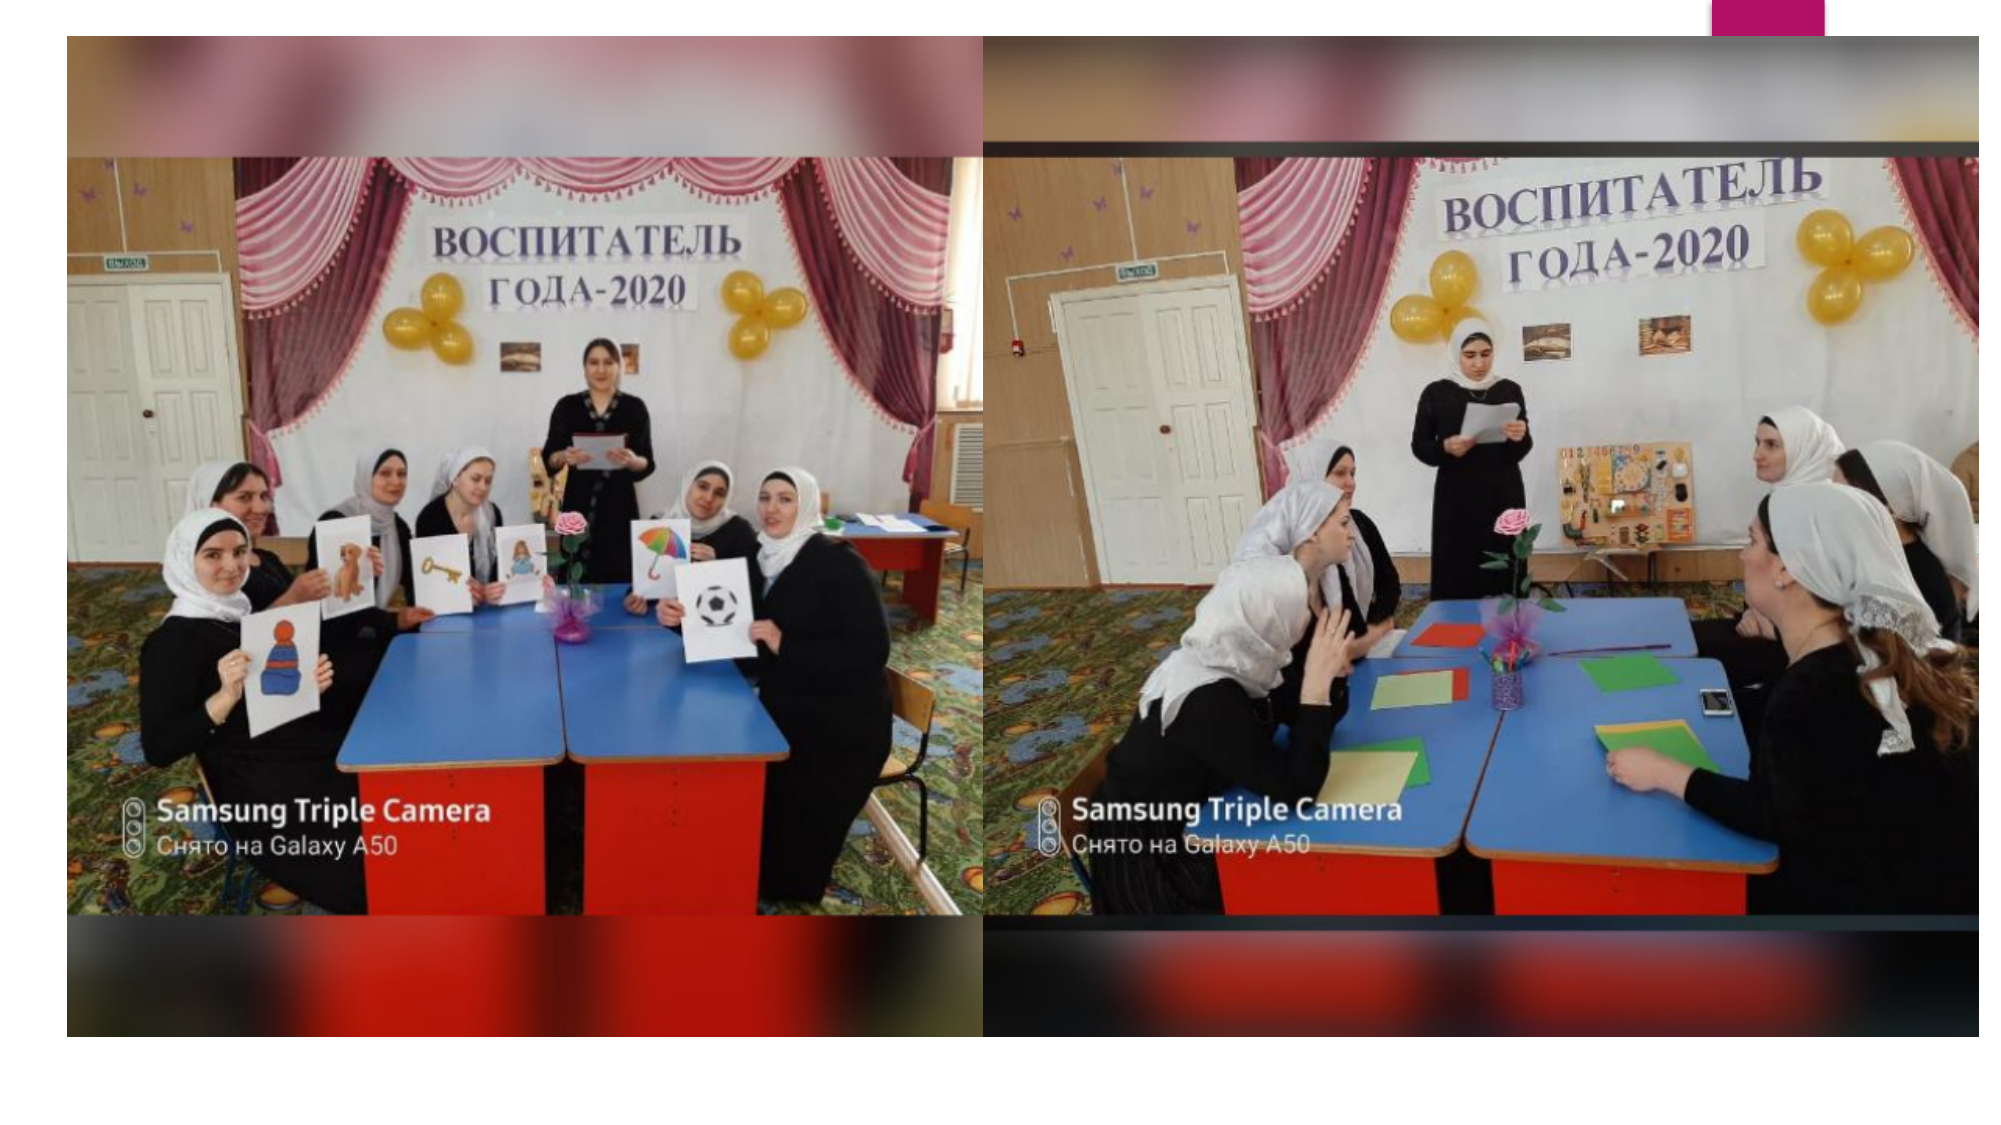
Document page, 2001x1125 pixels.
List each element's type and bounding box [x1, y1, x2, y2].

picture [67, 36, 1979, 1037]
